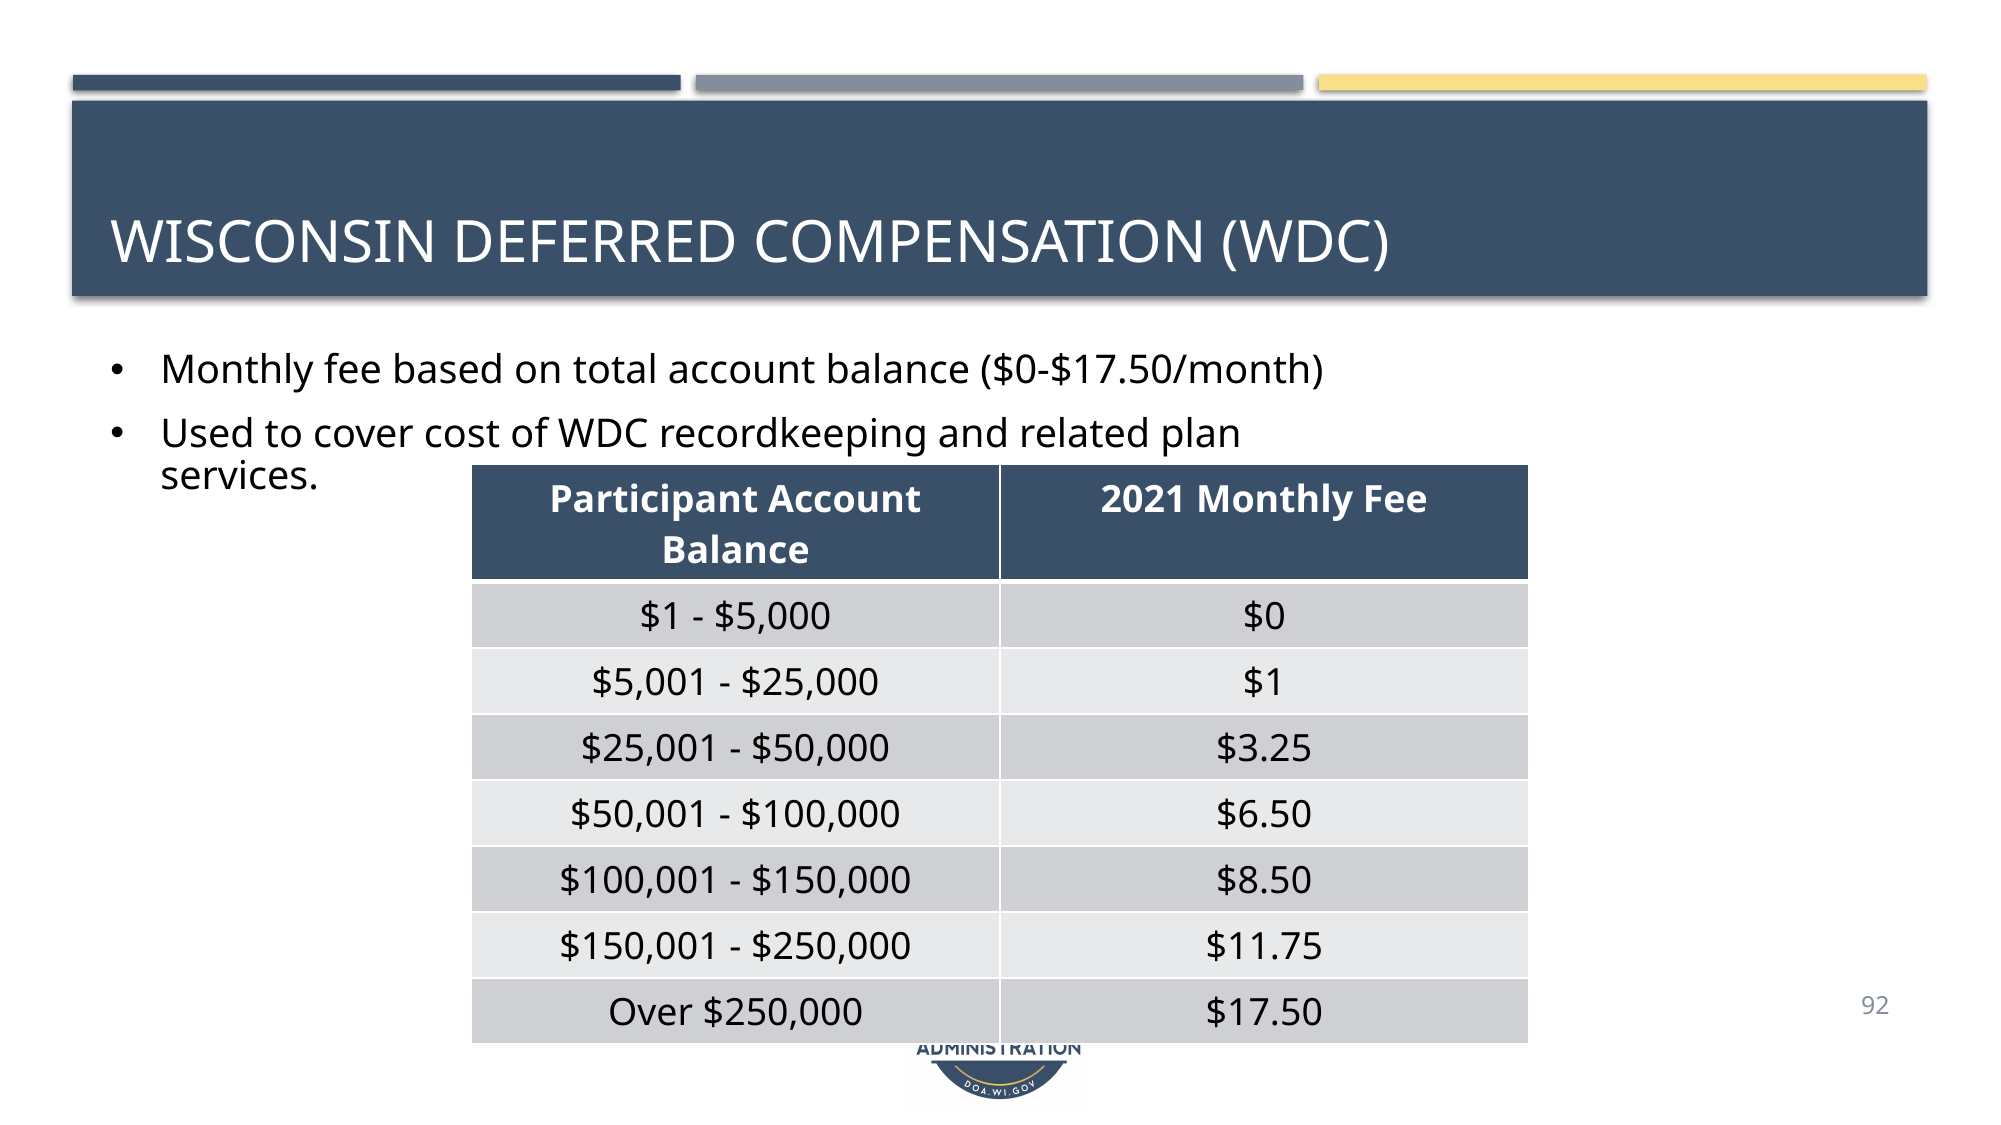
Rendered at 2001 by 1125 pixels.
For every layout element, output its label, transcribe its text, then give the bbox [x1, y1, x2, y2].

table_cell $0 [1001, 584, 1528, 647]
table_cell $6.50 [1001, 781, 1528, 845]
table_cell $17.50 [1001, 979, 1528, 1043]
table_cell $11.75 [1001, 913, 1528, 977]
table_cell $8.50 [1001, 847, 1528, 911]
table_cell $100,001 - $150,000 [472, 847, 999, 911]
title Wisconsin Deferred Compensation (WDC) [95, 115, 1905, 282]
table_cell $150,001 - $250,000 [472, 913, 999, 977]
slide_number 92 [1732, 977, 1905, 1037]
list Monthly fee based on total account balance ($0-$17.50/month) Used to cover cost of WDC recordkeeping and related plan services. [95, 342, 1357, 509]
table_cell Over $250,000 [472, 979, 999, 1043]
table_header 2021 Monthly Fee [1001, 465, 1528, 579]
table_cell $50,001 - $100,000 [472, 781, 999, 845]
table_cell $3.25 [1001, 715, 1528, 779]
table_cell $5,001 - $25,000 [472, 649, 999, 713]
picture [908, 1045, 1091, 1114]
table_cell $1 [1001, 649, 1528, 713]
table_cell $25,001 - $50,000 [472, 715, 999, 779]
table_cell $1 - $5,000 [472, 584, 999, 647]
table_header Participant Account Balance [472, 465, 999, 579]
